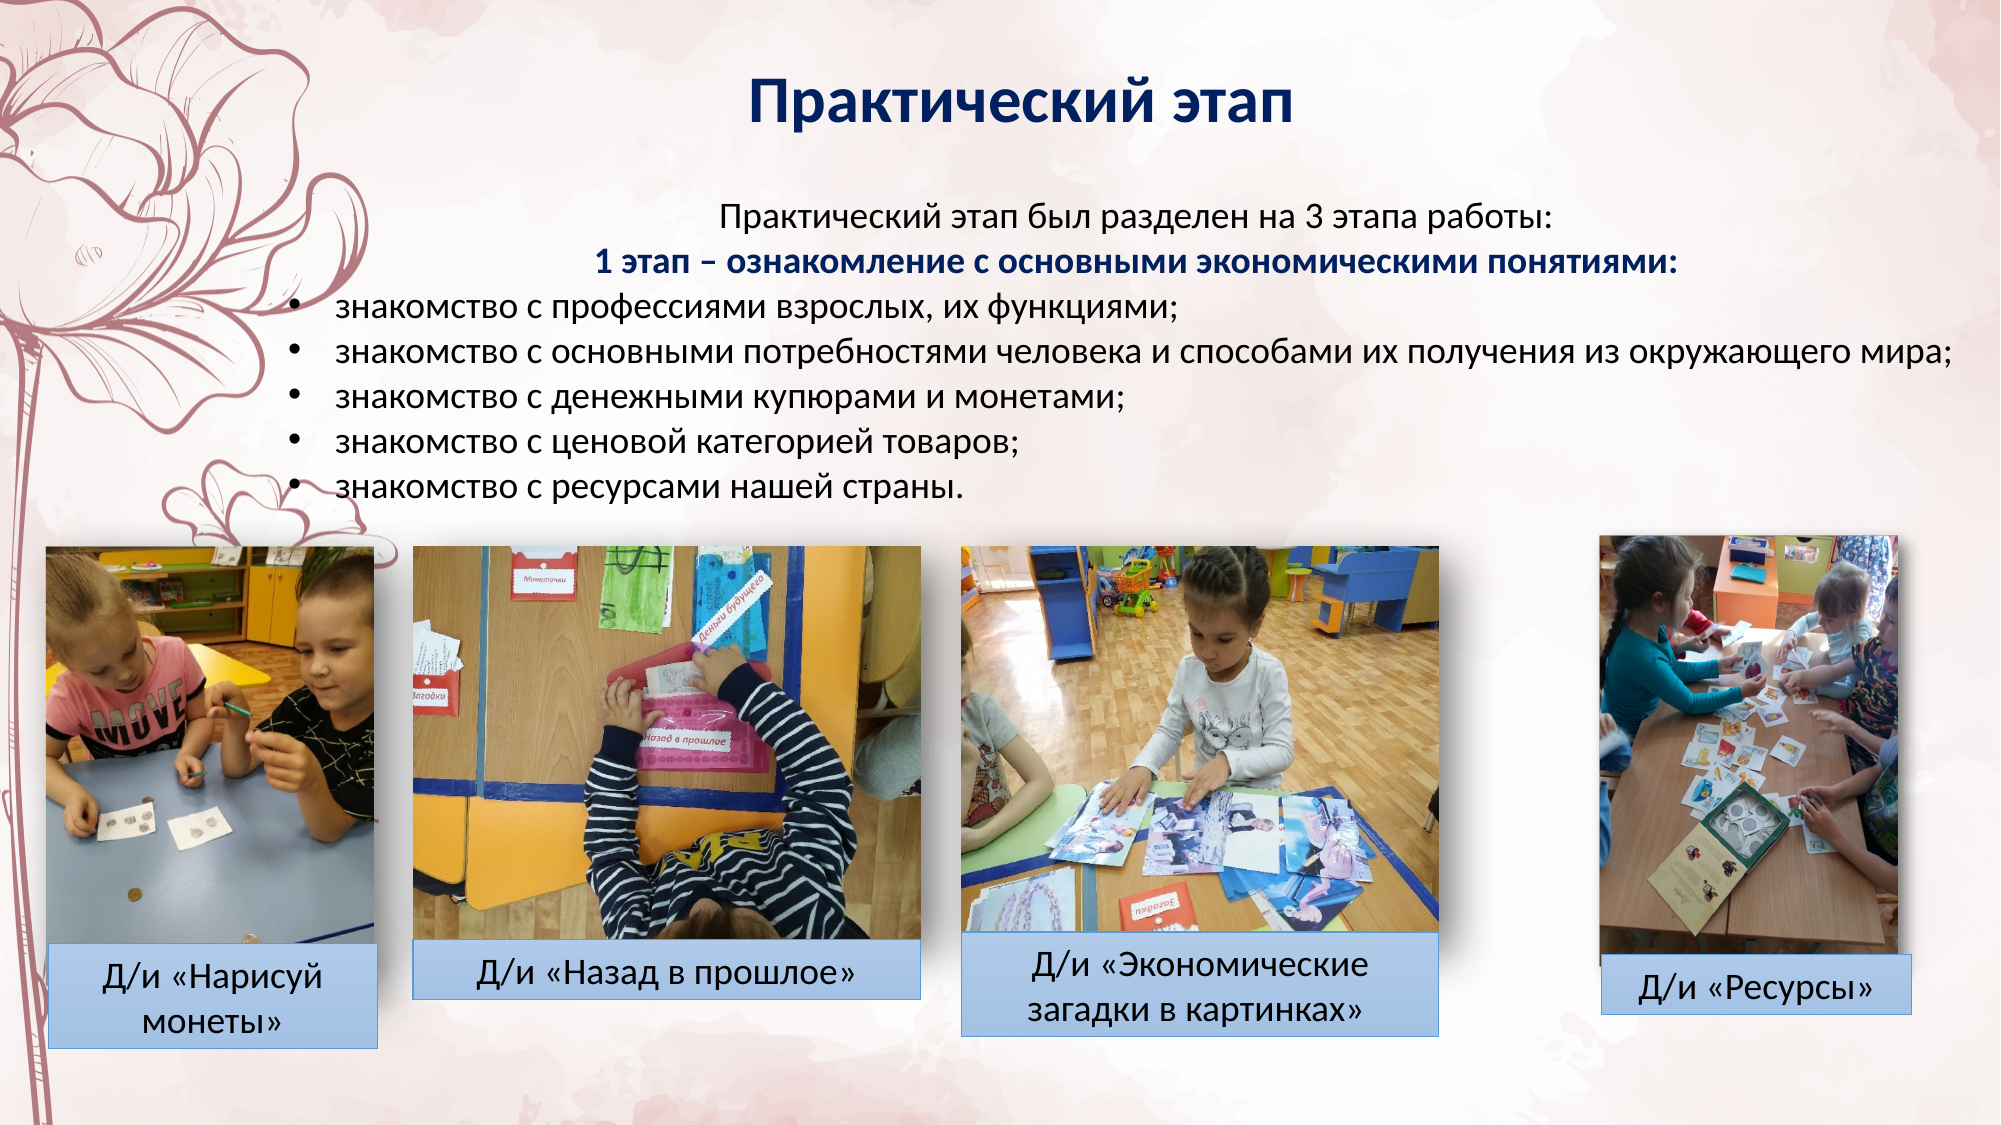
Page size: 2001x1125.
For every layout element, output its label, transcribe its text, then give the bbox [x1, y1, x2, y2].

text_box Д/и «Нарисуй монеты» [48, 943, 378, 1049]
picture [0, 0, 2000, 1125]
text_box Д/и «Экономические загадки в картинках» [961, 940, 1439, 1037]
text_box Д/и «Назад в прошлое» [412, 940, 921, 1000]
text_box Д/и «Ресурсы» [1601, 997, 1912, 1015]
text_box Практический этап [45, 58, 2000, 183]
text_box Практический этап был разделен на 3 этапа работы: 1 этап – ознакомление с основными экономическими понятиями: знакомство с профессиями взрослых, их функциями; знакомство с основными потребностями человека и способами их получения из окружающего мира; знакомство с денежными купюрами и монетами; знакомство с ценовой категорией товаров; знакомство с ресурсами нашей страны. [273, 183, 2000, 514]
